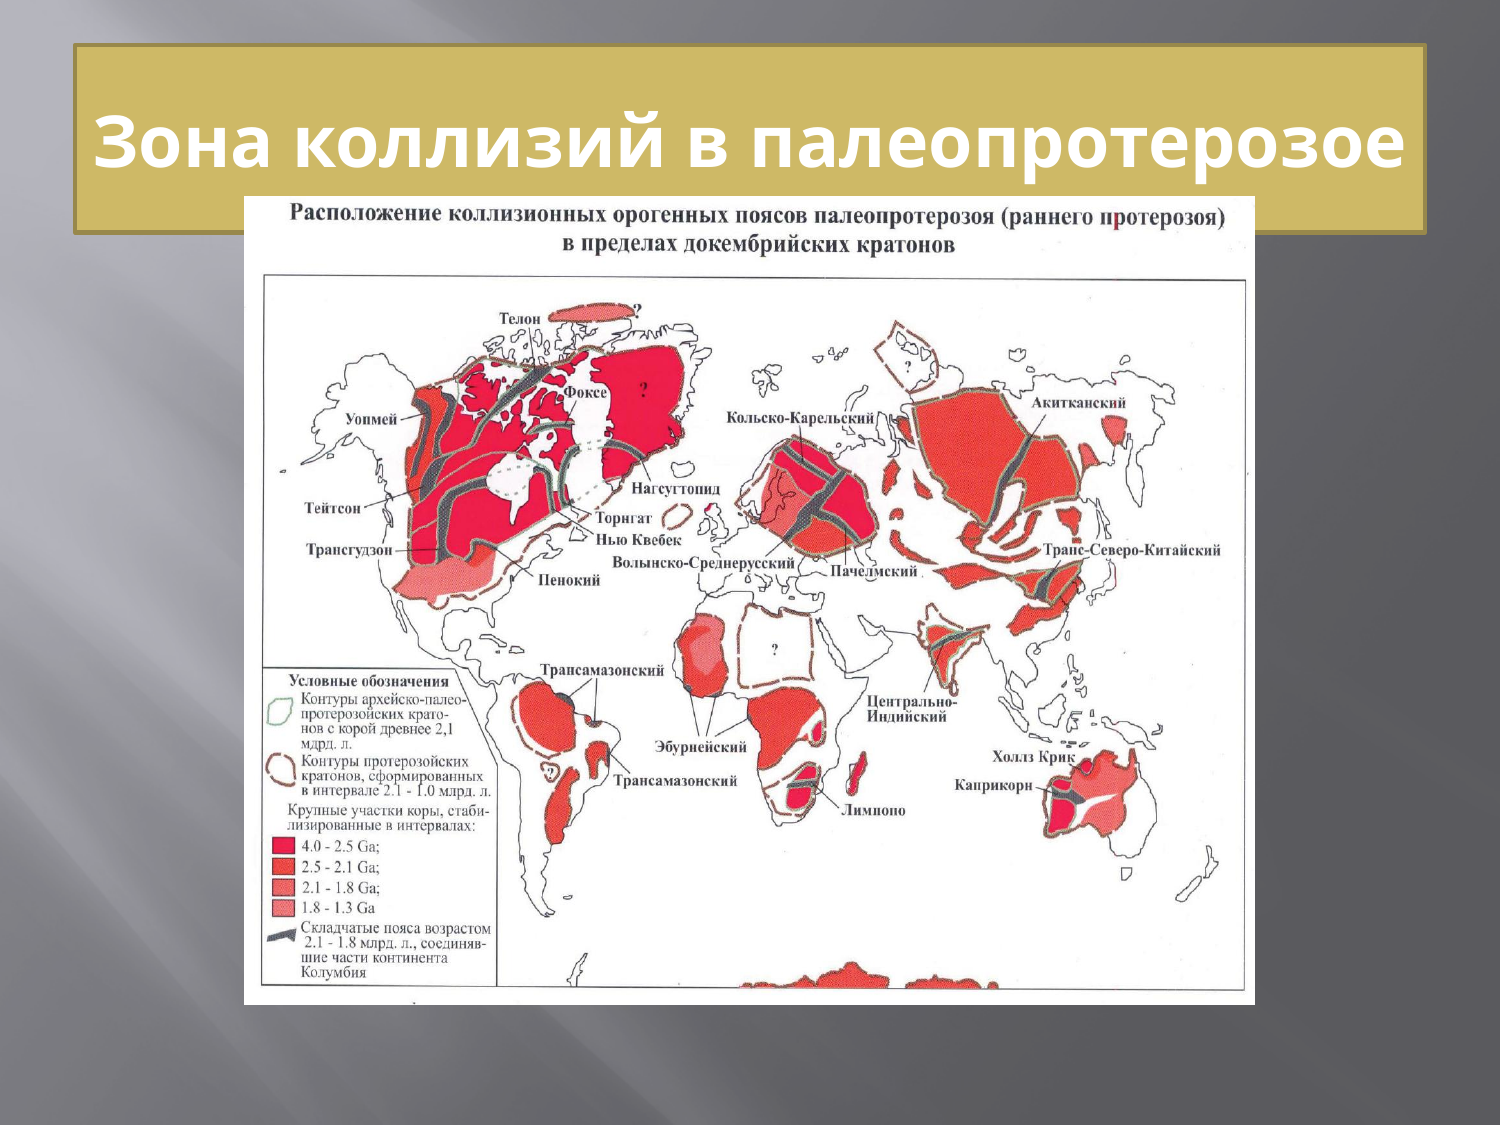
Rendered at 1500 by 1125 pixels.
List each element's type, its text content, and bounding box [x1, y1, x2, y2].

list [244, 196, 1256, 1006]
title Зона коллизий в палеопротерозое [73, 43, 1427, 235]
